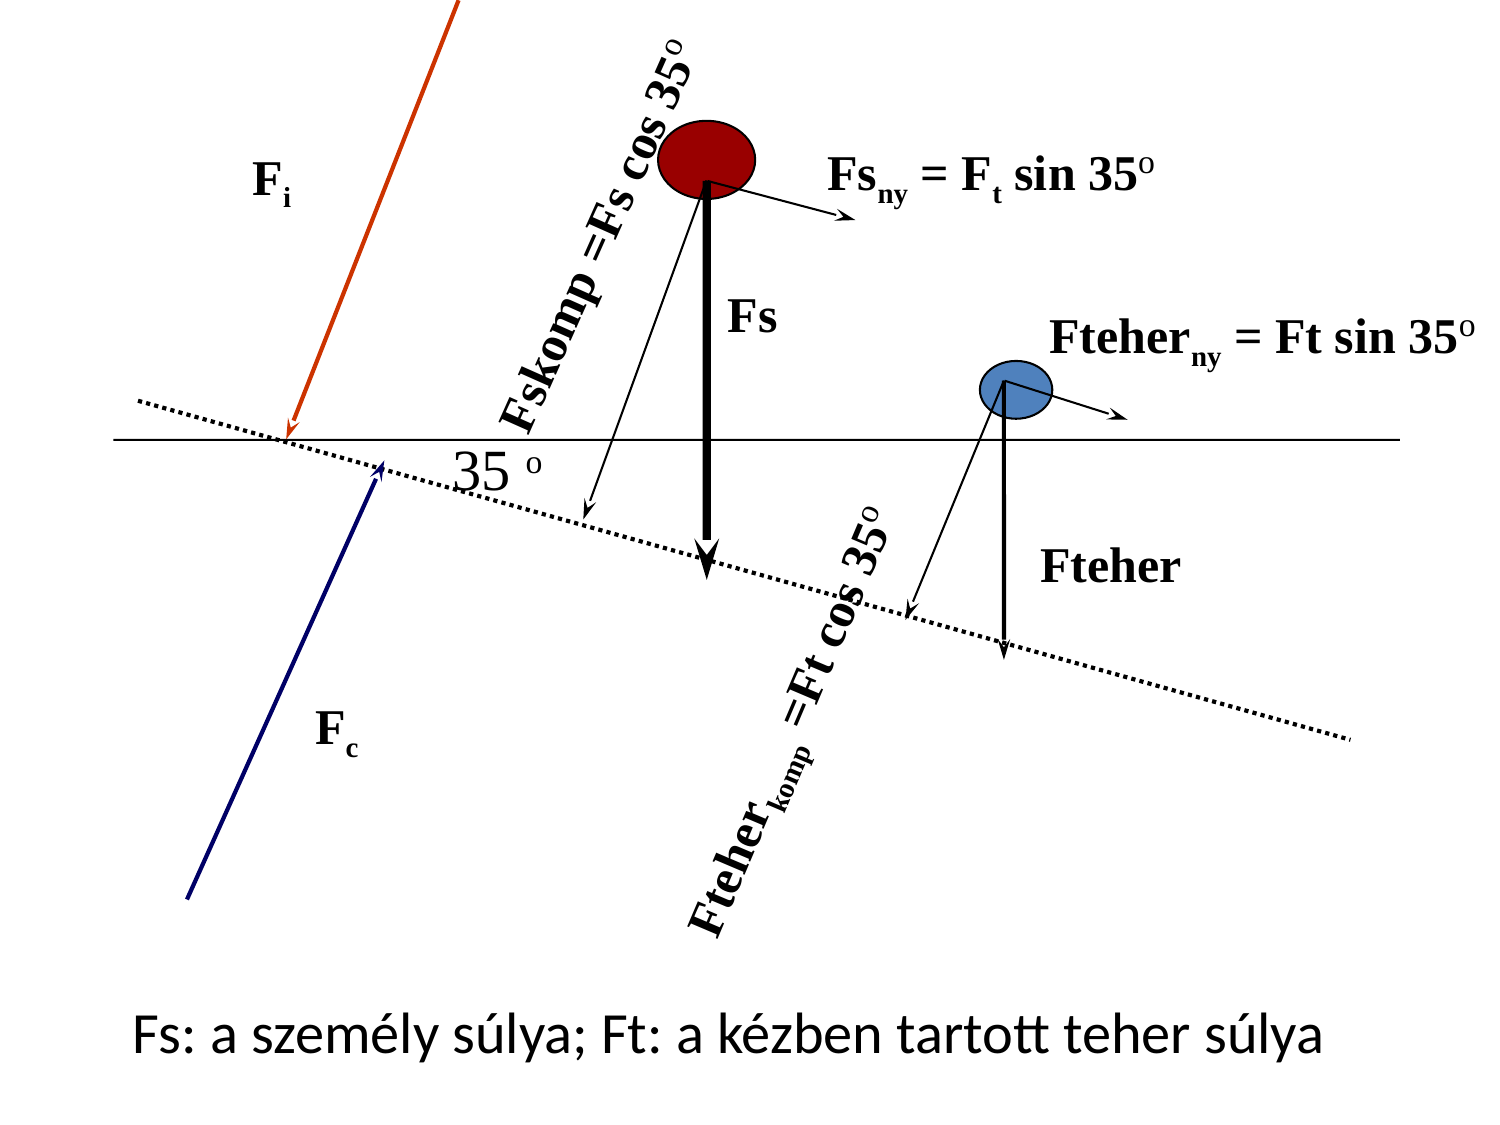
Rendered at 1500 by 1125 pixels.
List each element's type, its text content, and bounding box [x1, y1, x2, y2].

text_box Fteherny = Ft sin 35o [1405, 287, 1500, 380]
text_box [112, 0, 1401, 900]
text_box Fteherkomp =Ft cos 35o [650, 908, 759, 965]
text_box Fs: a személy súlya; Ft: a kézben tartott teher súlya [118, 987, 1340, 1073]
